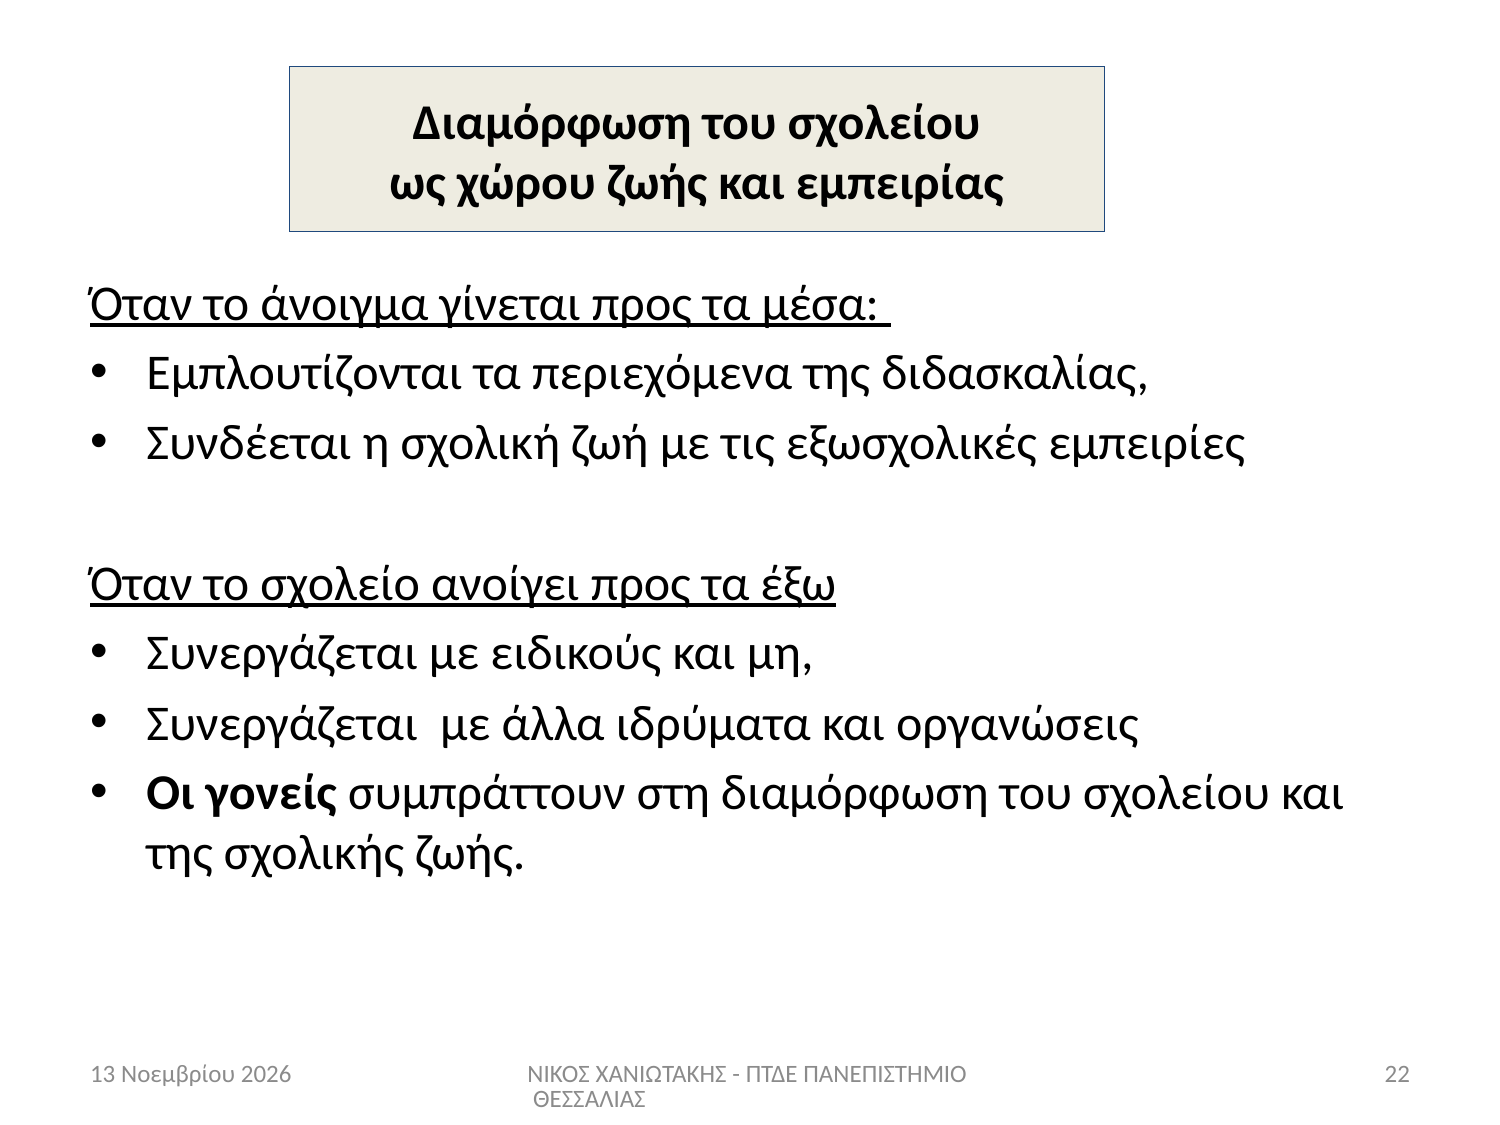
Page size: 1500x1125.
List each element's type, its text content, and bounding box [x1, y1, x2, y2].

footer ΝΙΚΟΣ ΧΑΝΙΩΤΑΚΗΣ - ΠΤΔΕ ΠΑΝΕΠΙΣΤΗΜΙΟ ΘΕΣΣΑΛΙΑΣ [512, 1042, 988, 1103]
list Όταν το άνοιγμα γίνεται προς τα μέσα: Εμπλουτίζονται τα περιεχόμενα της διδασκαλίας, Συνδέεται η σχολική ζωή με τις εξωσχολικές εμπειρίες Όταν το σχολείο ανοίγει προς τα έξω Συνεργάζεται με ειδικούς και μη, Συνεργάζεται με άλλα ιδρύματα και οργανώσεις Οι γονείς συμπράττουν στη διαμόρφωση του σχολείου και της σχολικής ζωής. [75, 262, 1425, 1083]
slide_number Ιούνιος 22 [75, 1042, 425, 1103]
title Διαμόρφωση του σχολείου ως χώρου ζωής και εμπειρίας [289, 66, 1105, 232]
slide_number 22 [1074, 1042, 1425, 1103]
